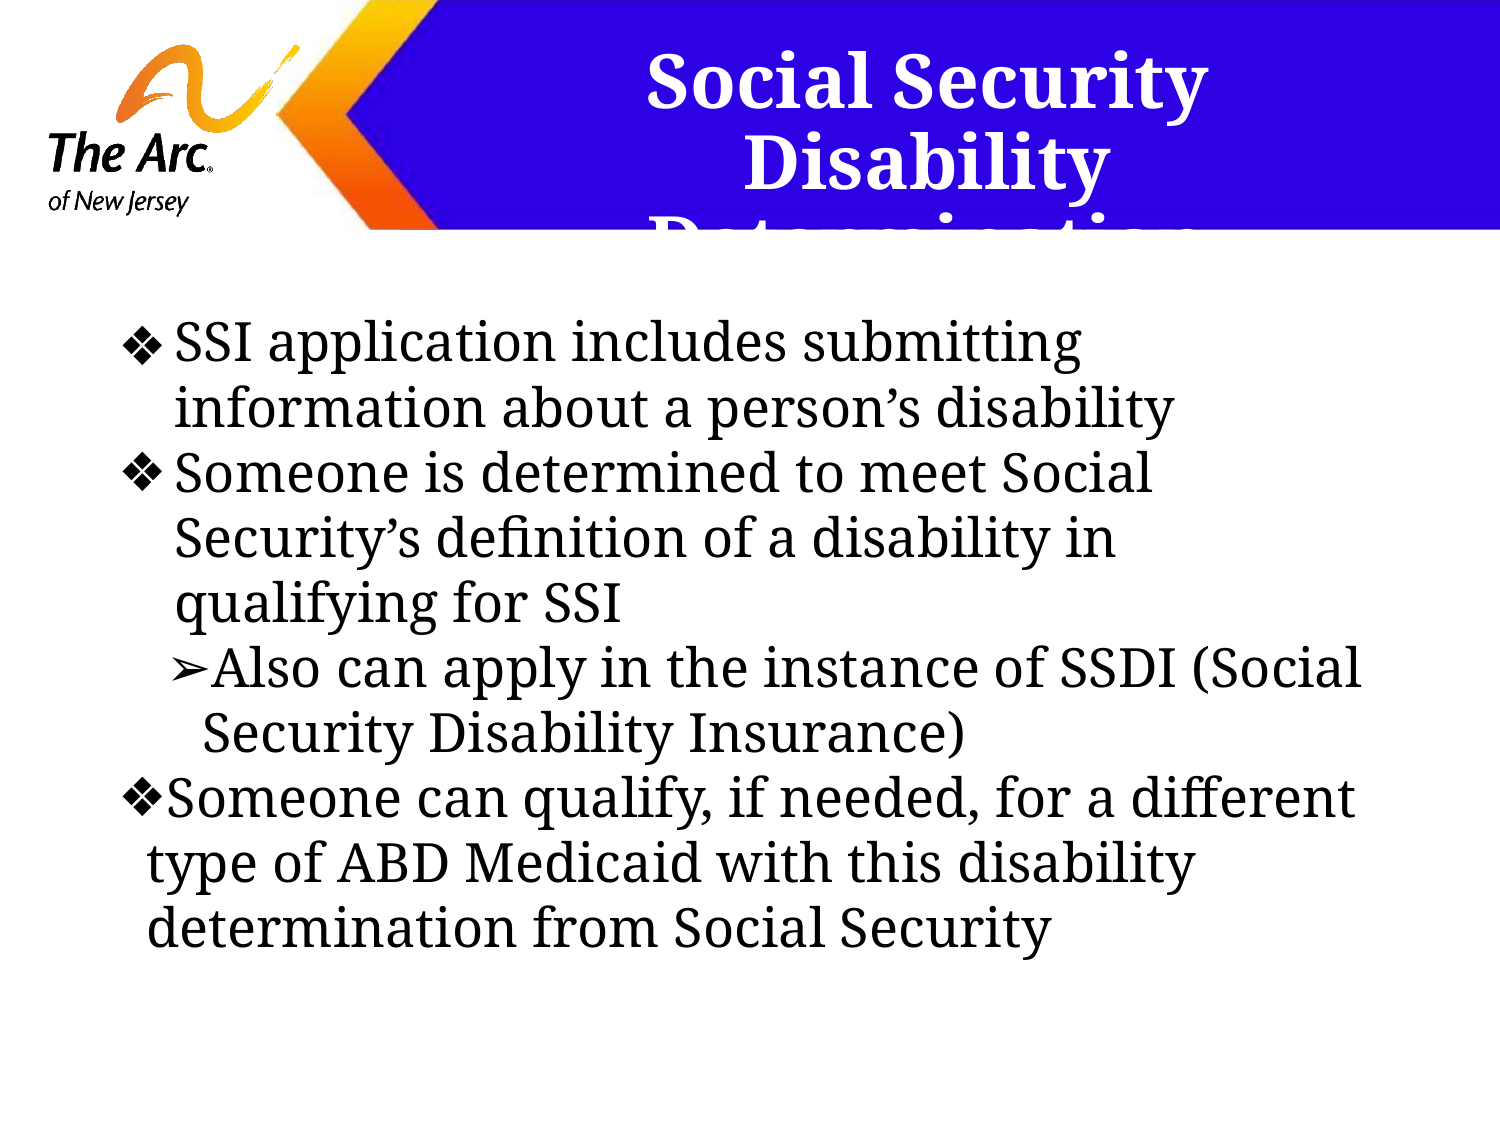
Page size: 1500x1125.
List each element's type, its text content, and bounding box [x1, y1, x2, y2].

list SSI application includes submitting information about a person’s disability Someone is determined to meet Social Security’s definition of a disability in qualifying for SSI Also can apply in the instance of SSDI (Social Security Disability Insurance) Someone can qualify, if needed, for a different type of ABD Medicaid with this disability determination from Social Security [103, 300, 1397, 1093]
picture [12, 0, 1500, 230]
title Social Security Disability Determination [449, 36, 1406, 210]
